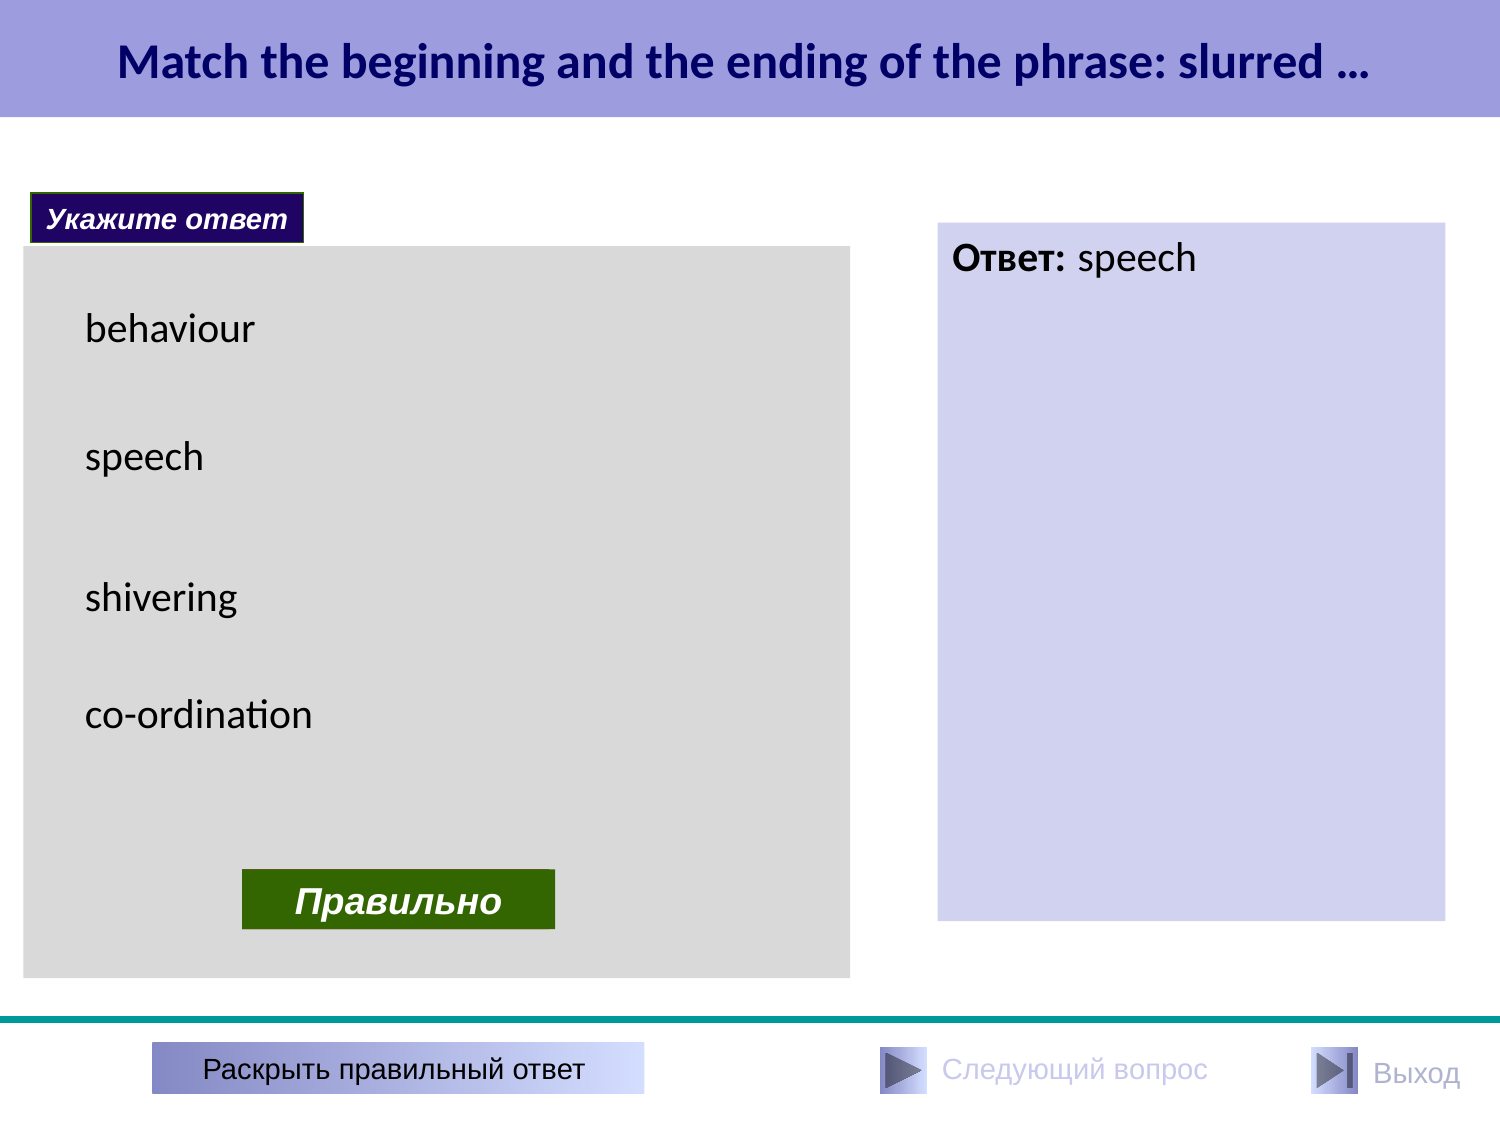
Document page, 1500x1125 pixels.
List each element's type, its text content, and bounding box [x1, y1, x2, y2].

text_box Правильно [242, 869, 556, 930]
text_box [879, 1046, 1225, 1095]
text_box Ответ: speech [937, 222, 1446, 922]
text_box [23, 246, 851, 979]
text_box shivering [70, 562, 803, 645]
text_box behaviour [70, 292, 803, 376]
text_box Раскрыть правильный ответ [152, 1042, 645, 1094]
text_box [1310, 1046, 1500, 1098]
text_box speech [70, 421, 803, 498]
title Match the beginning and the ending of the phrase: slurred … [0, 0, 1500, 118]
text_box co-ordination [70, 679, 803, 763]
text_box Укажите ответ [30, 192, 304, 243]
